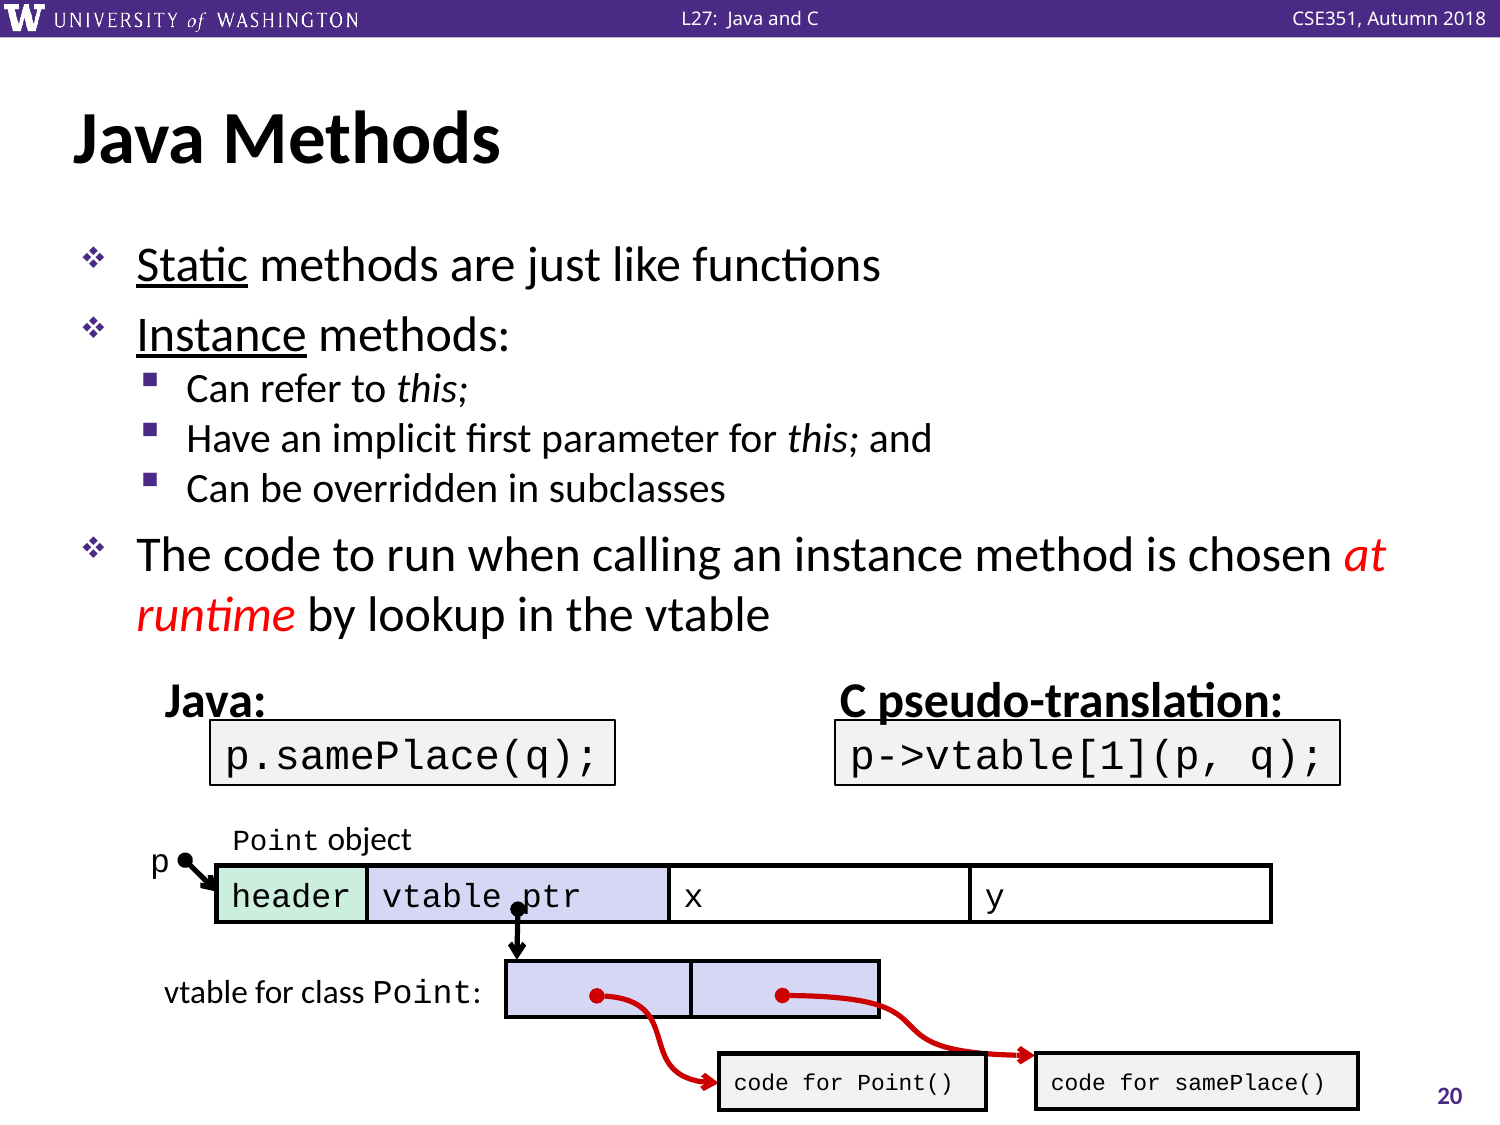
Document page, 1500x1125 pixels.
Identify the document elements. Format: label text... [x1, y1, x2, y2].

picture [4, 4, 358, 32]
slide_number 20 [1400, 1065, 1500, 1125]
text_box p.samePlace(q); [210, 736, 370, 785]
title Java Methods [58, 71, 1438, 197]
text_box Java: [149, 659, 370, 736]
list Static methods are just like functions Instance methods: Can refer to this; Have an implicit first parameter for this; and Can be overridden in subclasses The code to run when calling an instance method is chosen at runtime by lookup in the vtable [64, 223, 1438, 1040]
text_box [375, 353, 1407, 1082]
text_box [134, 809, 1359, 1111]
